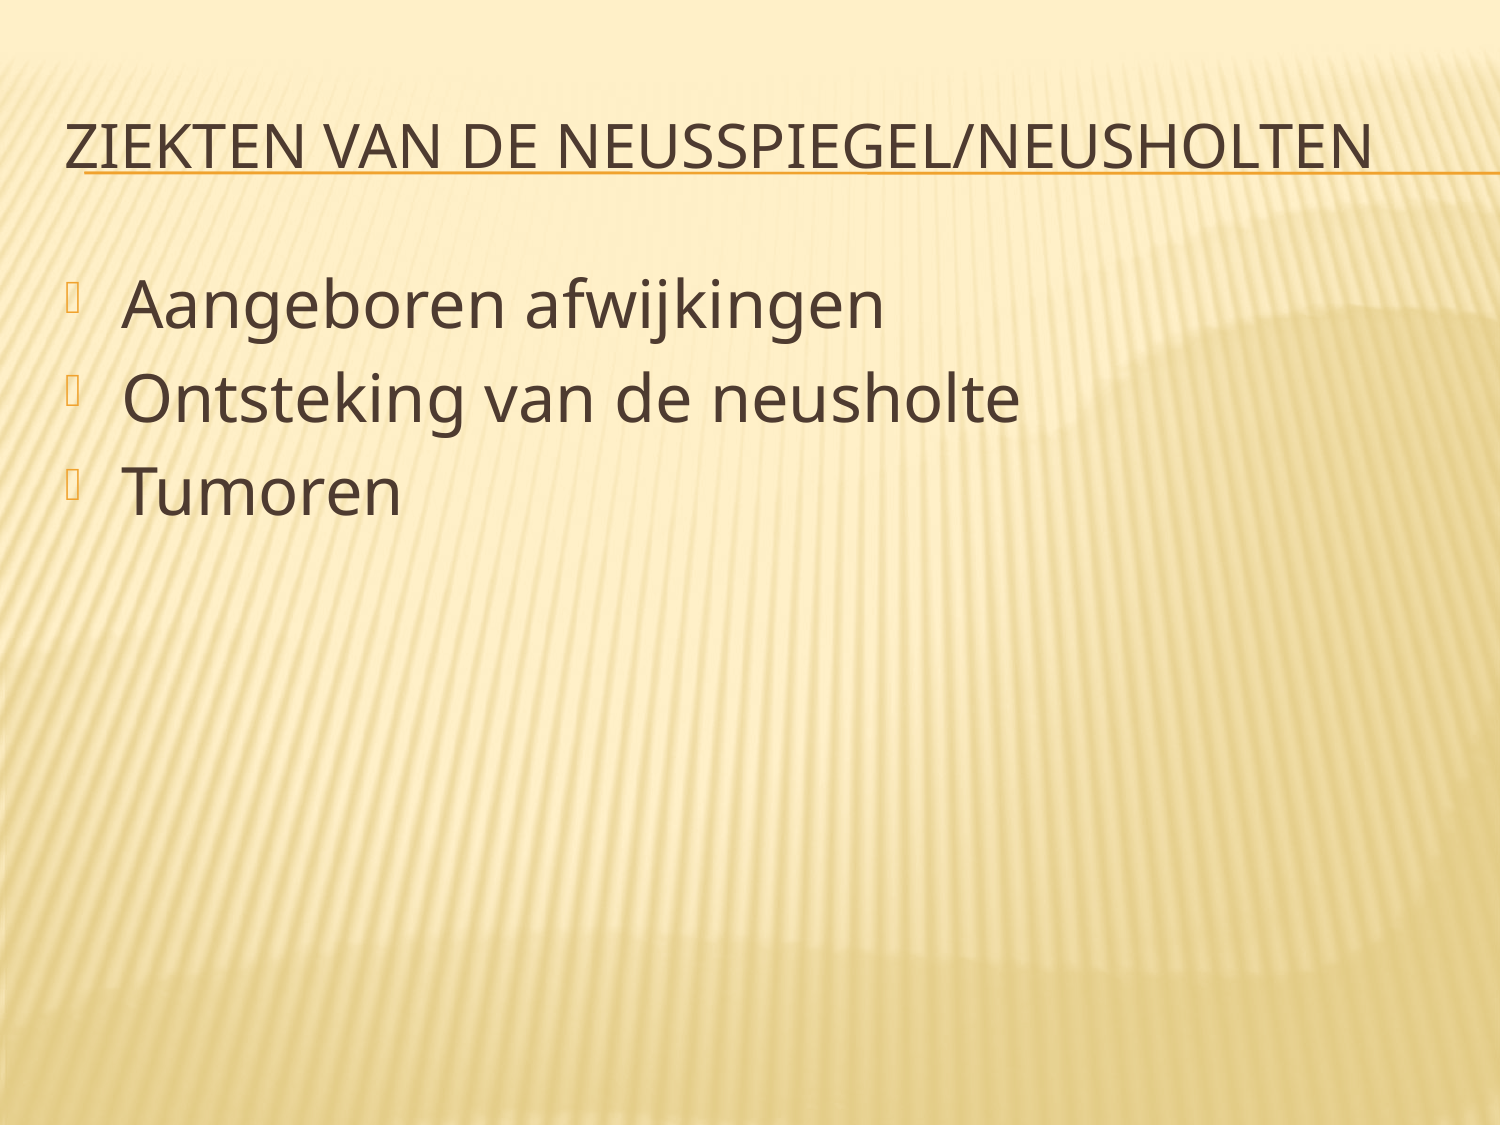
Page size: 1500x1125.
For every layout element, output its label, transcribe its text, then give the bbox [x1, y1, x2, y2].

list Aangeboren afwijkingen Ontsteking van de neusholte Tumoren [50, 254, 1475, 998]
title Ziekten van de neusspiegel/neusholten [50, 75, 1475, 213]
